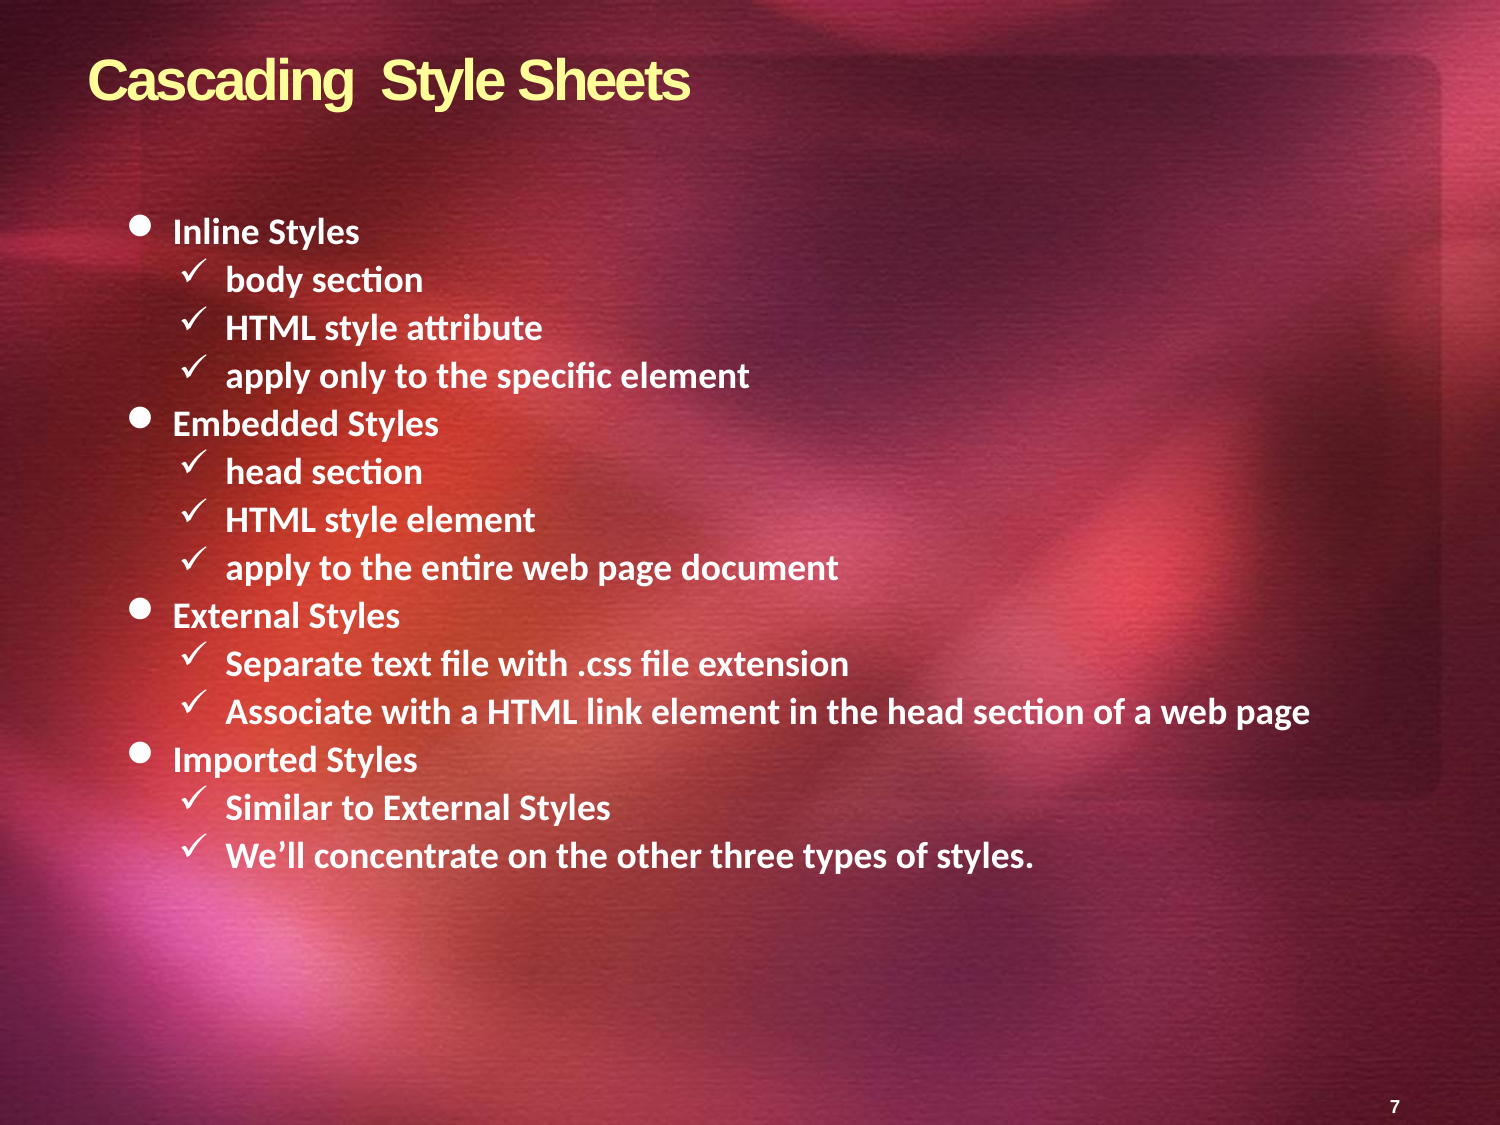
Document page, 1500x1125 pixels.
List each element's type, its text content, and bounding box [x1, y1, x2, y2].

title Cascading Style Sheets [87, 50, 1263, 125]
list Inline Styles body section HTML style attribute apply only to the specific element Embedded Styles head section HTML style element apply to the entire web page document External Styles Separate text file with .css file extension Associate with a HTML link element in the head section of a web page Imported Styles Similar to External Styles We’ll concentrate on the other three types of styles. [112, 212, 1400, 900]
picture [0, 0, 1500, 1125]
